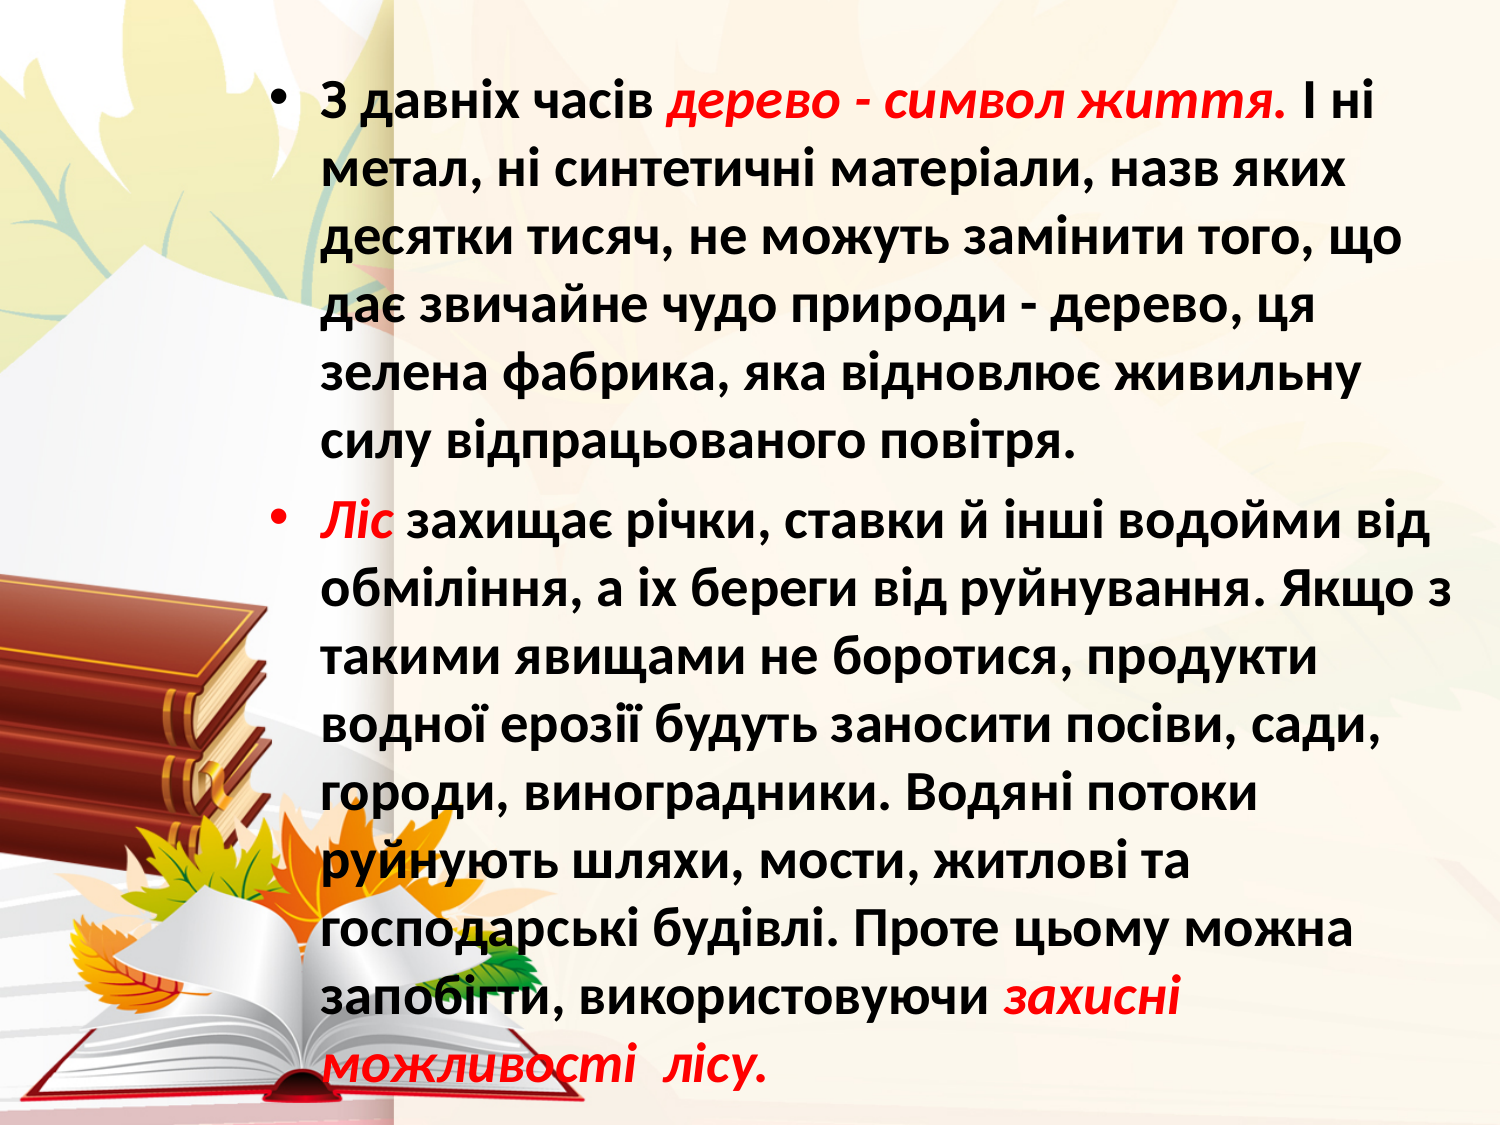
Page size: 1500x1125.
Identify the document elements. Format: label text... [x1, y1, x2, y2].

list З давніх часів дерево - символ життя. І ні метал, ні синтетичні матеріали, назв яких десятки тисяч, не можуть замінити того, що дає звичайне чудо природи - дерево, ця зелена фабрика, яка відновлює живильну силу відпрацьованого повітря. Ліс захищає річки, ставки й інші водойми від обміління, а іх береги від руйнування. Якщо з такими явищами не боротися, продукти водної ерозії будуть заносити посіви, сади, городи, виноградники. Водяні потоки руйнують шляхи, мости, житлові та господарські будівлі. Проте цьому можна запобігти, використовуючи захисні можливості лісу. [253, 54, 1500, 1106]
picture [0, 0, 1500, 1125]
